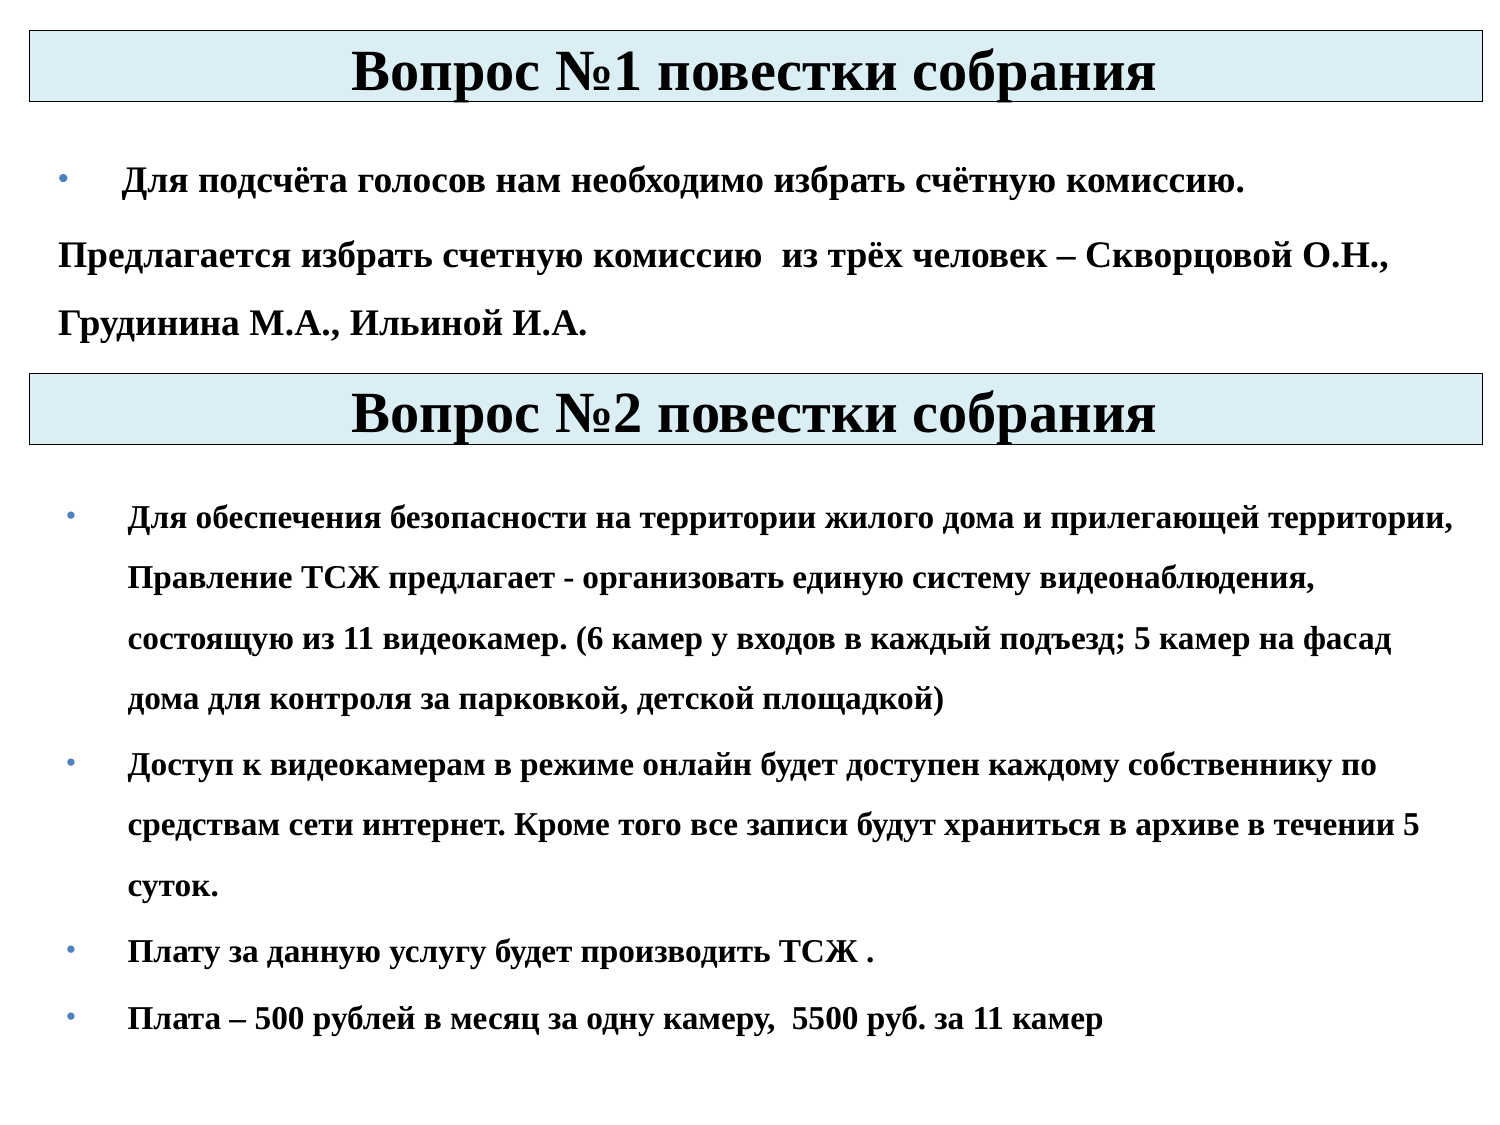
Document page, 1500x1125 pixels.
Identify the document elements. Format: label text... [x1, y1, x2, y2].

text_box Для подсчёта голосов нам необходимо избрать счётную комиссию. Предлагается избрать счетную комиссию из трёх человек – Скворцовой О.Н., Грудинина М.А., Ильиной И.А. [32, 125, 1480, 373]
text_box Вопрос №1 повестки собрания [29, 30, 1483, 102]
text_box Вопрос №2 повестки собрания [29, 373, 1483, 445]
text_box Для обеспечения безопасности на территории жилого дома и прилегающей территории, Правление ТСЖ предлагает - организовать единую систему видеонаблюдения, состоящую из 11 видеокамер. (6 камер у входов в каждый подъезд; 5 камер на фасад дома для контроля за парковкой, детской площадкой) Доступ к видеокамерам в режиме онлайн будет доступен каждому собственнику по средствам сети интернет. Кроме того все записи будут храниться в архиве в течении 5 суток. Плату за данную услугу будет производить ТСЖ . Плата – 500 рублей в месяц за одну камеру, 5500 руб. за 11 камер [41, 468, 1489, 1047]
